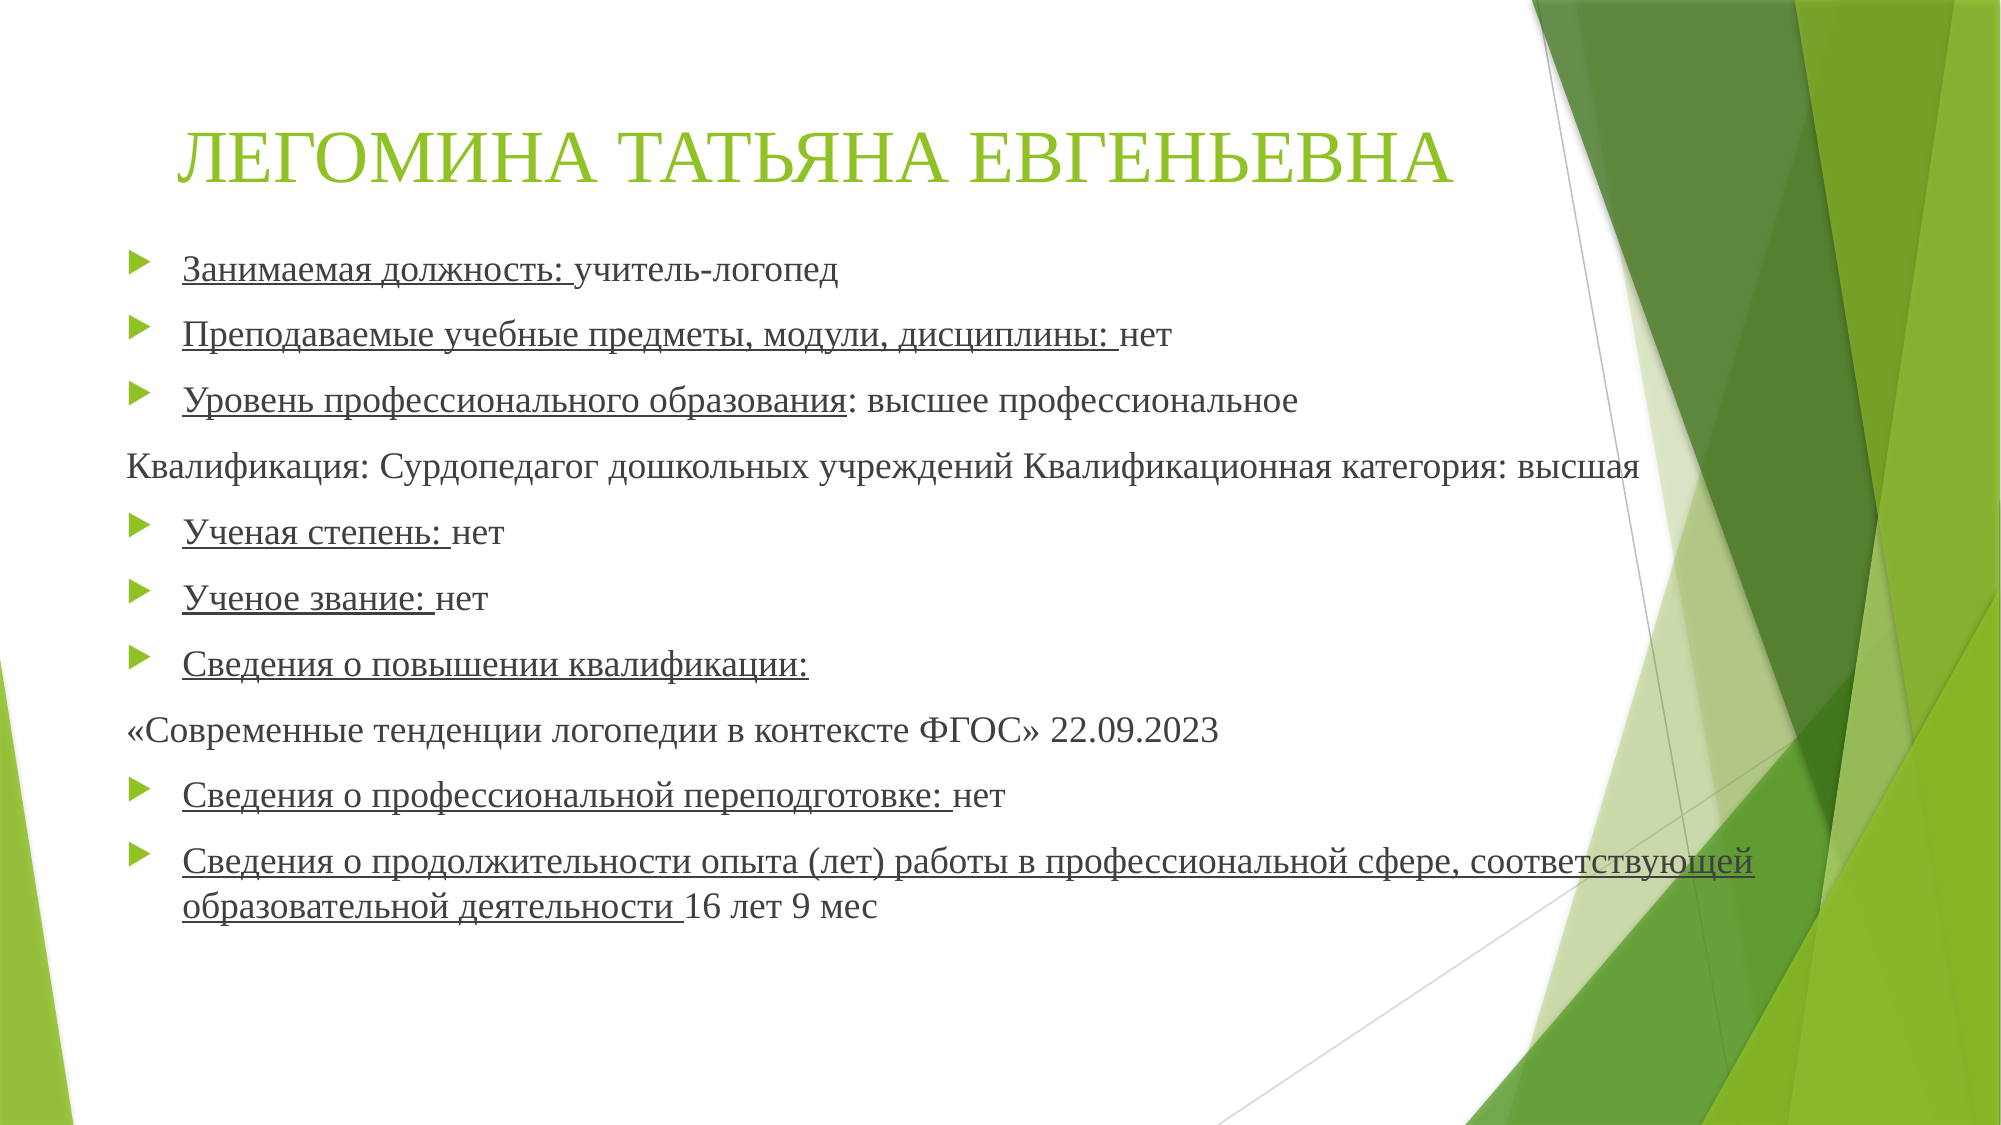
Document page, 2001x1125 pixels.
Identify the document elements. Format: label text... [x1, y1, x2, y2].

list Занимаемая должность: учитель-логопед Преподаваемые учебные предметы, модули, дисциплины: нет Уровень профессионального образования: высшее профессиональное Квалификация: Сурдопедагог дошкольных учреждений Квалификационная категория: высшая Ученая степень: нет Ученое звание: нет Сведения о повышении квалификации: «Современные тенденции логопедии в контексте ФГОС» 22.09.2023 Сведения о профессиональной переподготовке: нет Сведения о продолжительности опыта (лет) работы в профессиональной сфере, соответствующей образовательной деятельности 16 лет 9 мес [111, 236, 1852, 991]
title ЛЕГОМИНА ТАТЬЯНА ЕВГЕНЬЕВНА [111, 99, 1522, 228]
